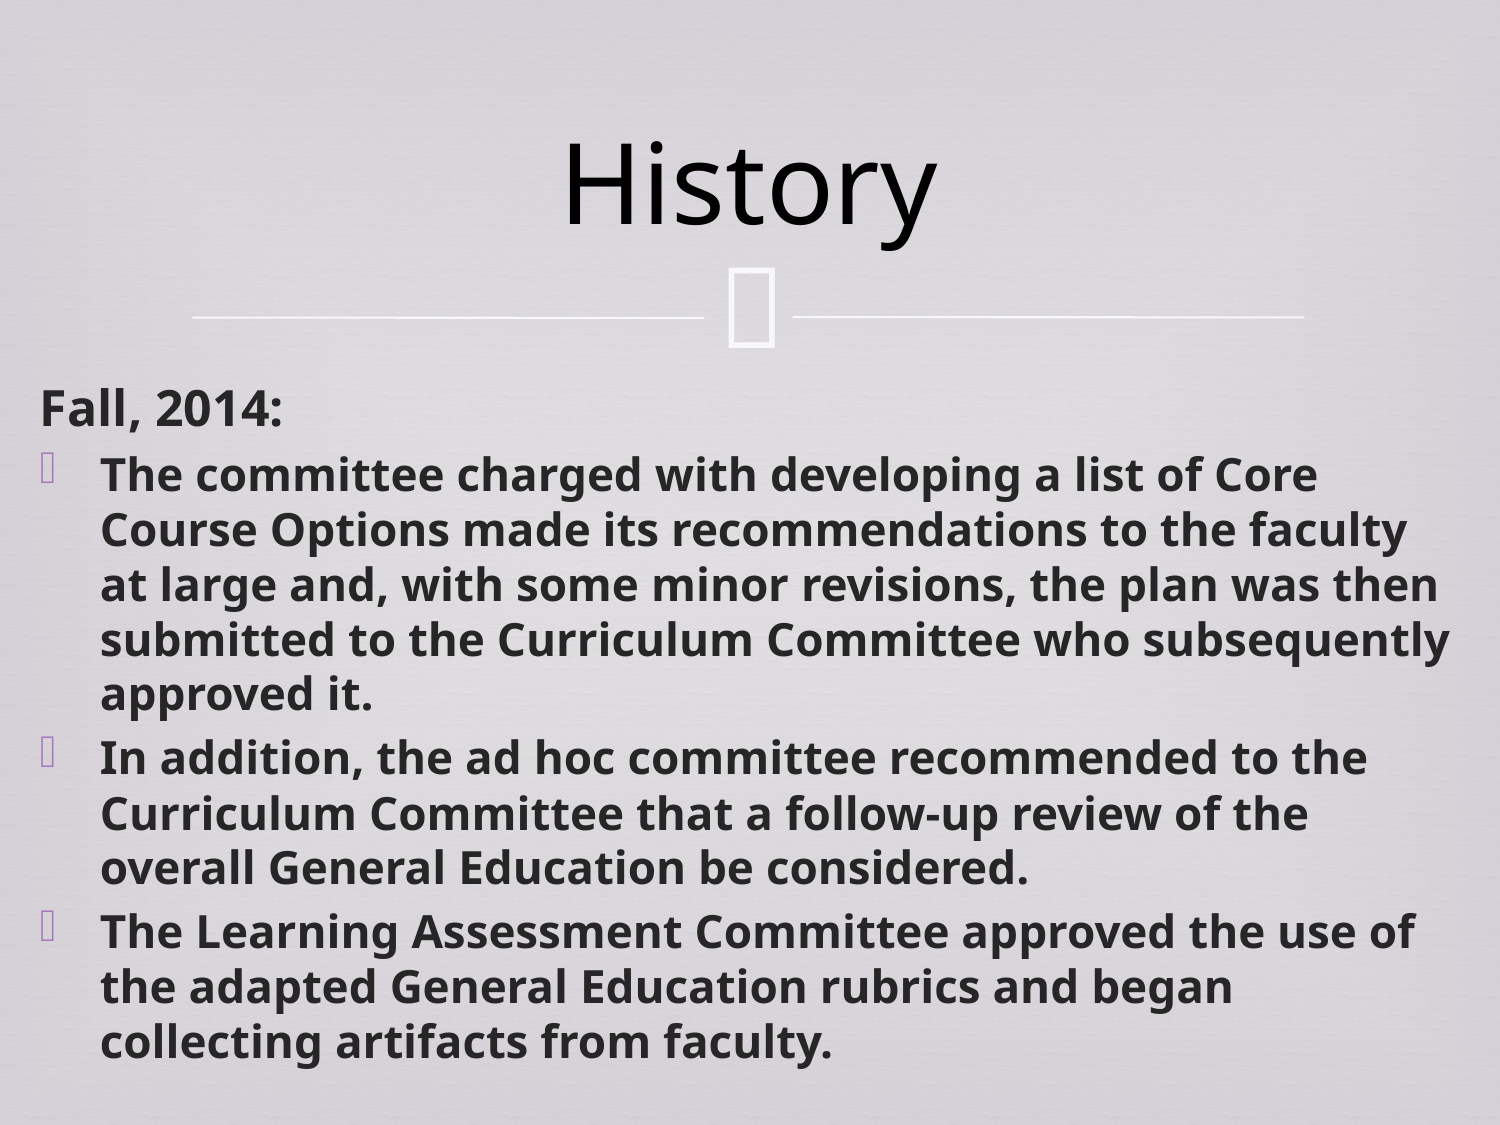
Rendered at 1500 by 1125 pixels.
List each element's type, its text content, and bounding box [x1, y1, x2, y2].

list Fall, 2014: The committee charged with developing a list of Core Course Options made its recommendations to the faculty at large and, with some minor revisions, the plan was then submitted to the Curriculum Committee who subsequently approved it. In addition, the ad hoc committee recommended to the Curriculum Committee that a follow-up review of the overall General Education be considered. The Learning Assessment Committee approved the use of the adapted General Education rubrics and began collecting artifacts from faculty. [24, 368, 1475, 1100]
title History [112, 93, 1386, 267]
